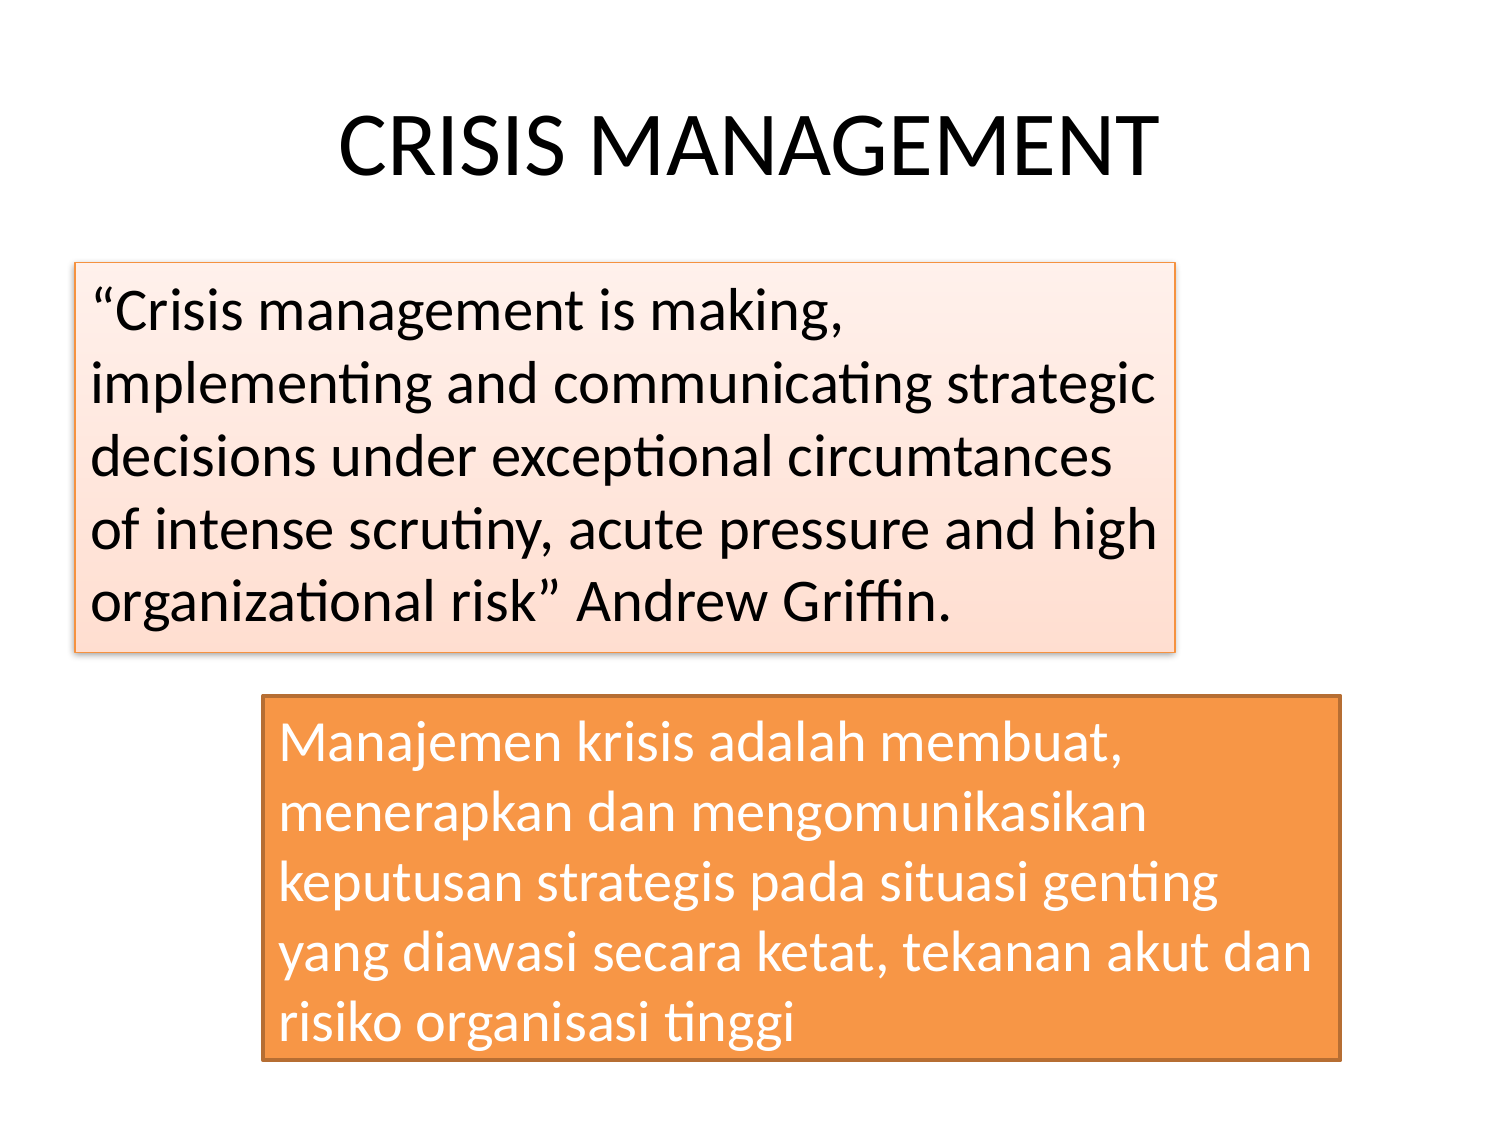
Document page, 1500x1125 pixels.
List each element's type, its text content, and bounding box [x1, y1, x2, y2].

text_box Manajemen krisis adalah membuat, menerapkan dan mengomunikasikan keputusan strategis pada situasi genting yang diawasi secara ketat, tekanan akut dan risiko organisasi tinggi [261, 694, 1342, 1062]
list “Crisis management is making, implementing and communicating strategic decisions under exceptional circumtances of intense scrutiny, acute pressure and high organizational risk” Andrew Griffin. [74, 262, 1176, 653]
title CRISIS MANAGEMENT [75, 45, 1425, 233]
